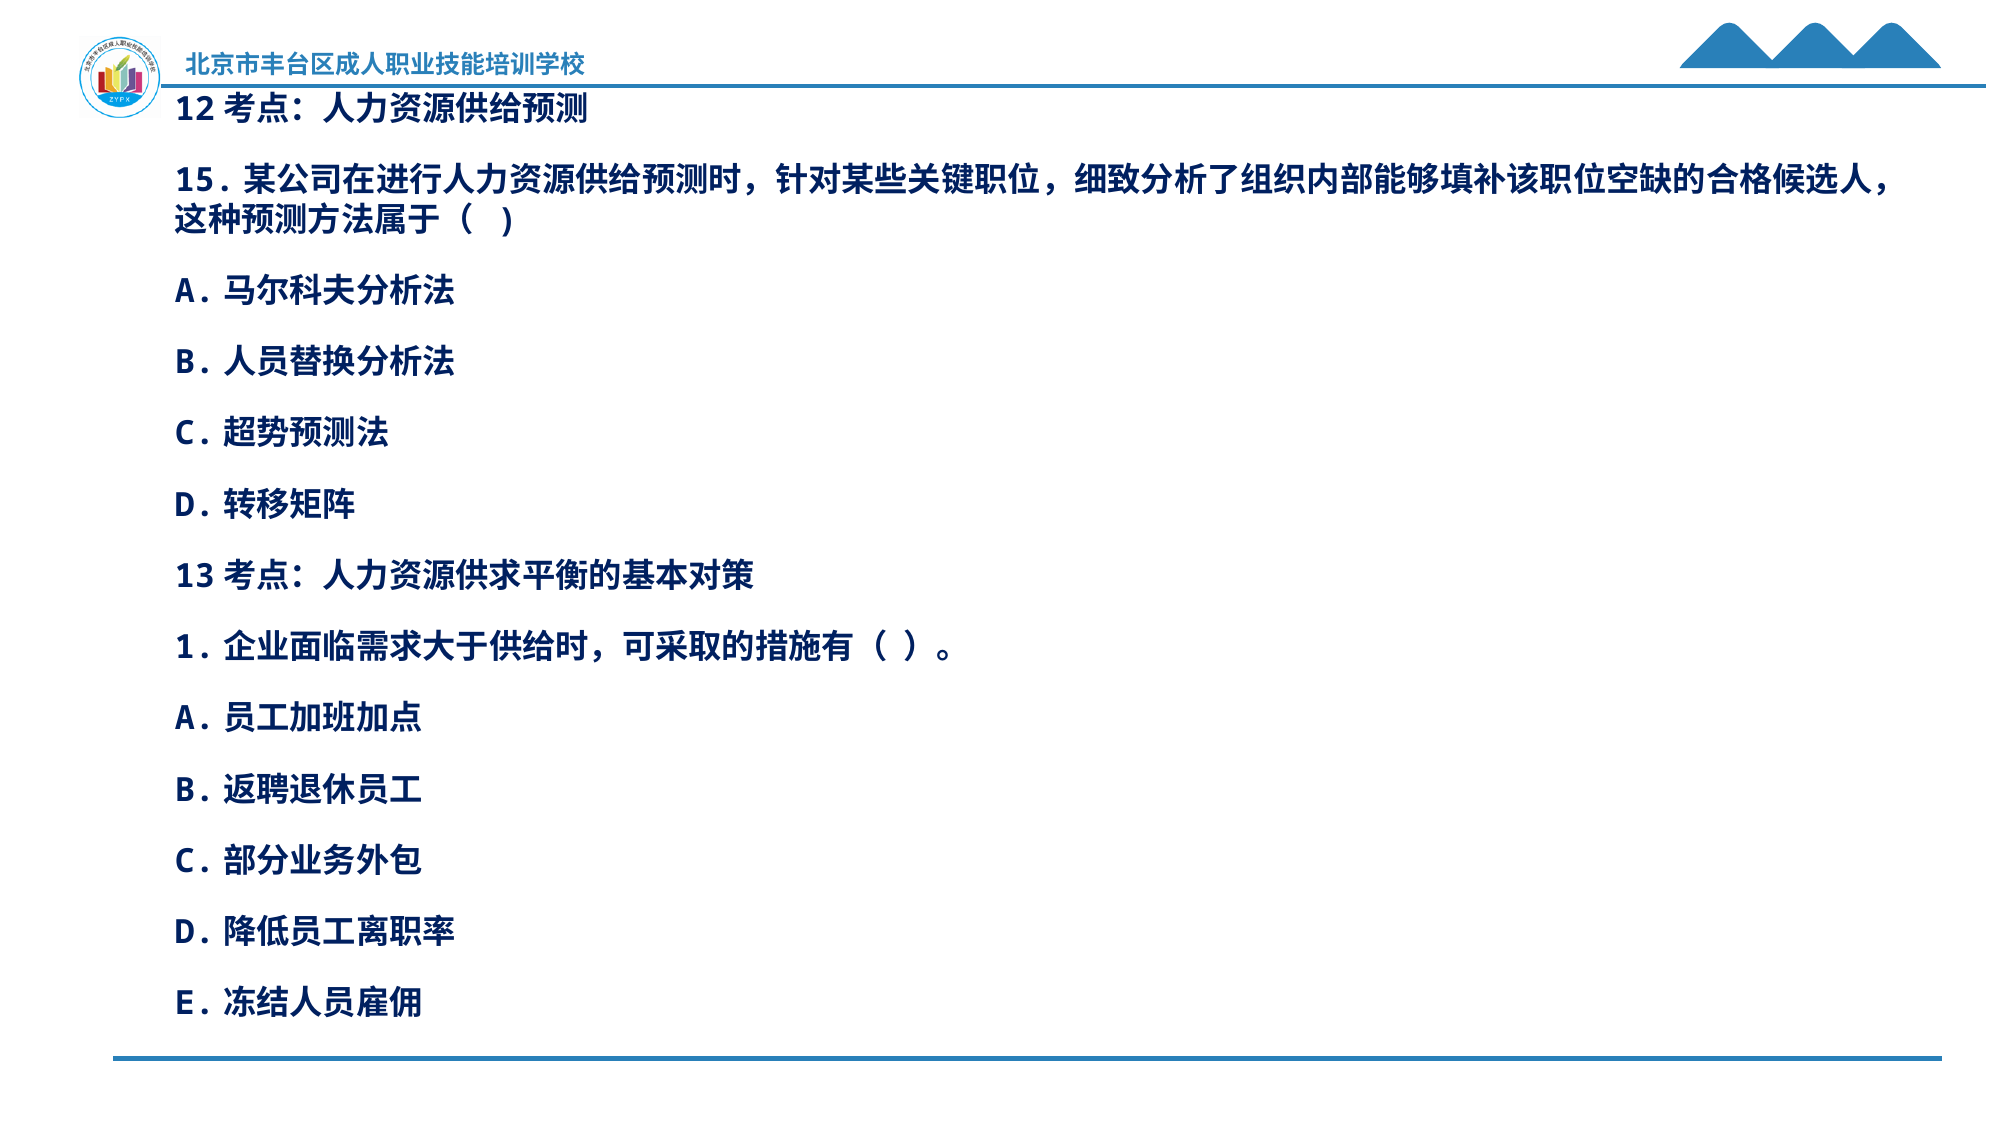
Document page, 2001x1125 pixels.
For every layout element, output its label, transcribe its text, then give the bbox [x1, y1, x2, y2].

picture [79, 36, 161, 118]
text_box [1763, 21, 1853, 70]
text_box [1677, 21, 1772, 70]
text_box 12考点：人力资源供给预测 15.某公司在进行人力资源供给预测时，针对某些关键职位，细致分析了组织内部能够填补该职位空缺的合格候选人，这种预测方法属于（ ) A.马尔科夫分析法 B.人员替换分析法 C.超势预测法 D.转移矩阵 13考点：人力资源供求平衡的基本对策 1.企业面临需求大于供给时，可采取的措施有（ ）。 A.员工加班加点 B.返聘退休员工 C.部分业务外包 D.降低员工离职率 E.冻结人员雇佣 [161, 79, 1921, 85]
text_box 12考点：人力资源供给预测 15.某公司在进行人力资源供给预测时，针对某些关键职位，细致分析了组织内部能够填补该职位空缺的合格候选人，这种预测方法属于（ ) A.马尔科夫分析法 B.人员替换分析法 C.超势预测法 D.转移矩阵 13考点：人力资源供求平衡的基本对策 1.企业面临需求大于供给时，可采取的措施有（ ）。 A.员工加班加点 B.返聘退休员工 C.部分业务外包 D.降低员工离职率 E.冻结人员雇佣 [160, 86, 1921, 1029]
text_box [1840, 21, 1944, 70]
text_box 北京市丰台区成人职业技能培训学校 [170, 40, 632, 79]
